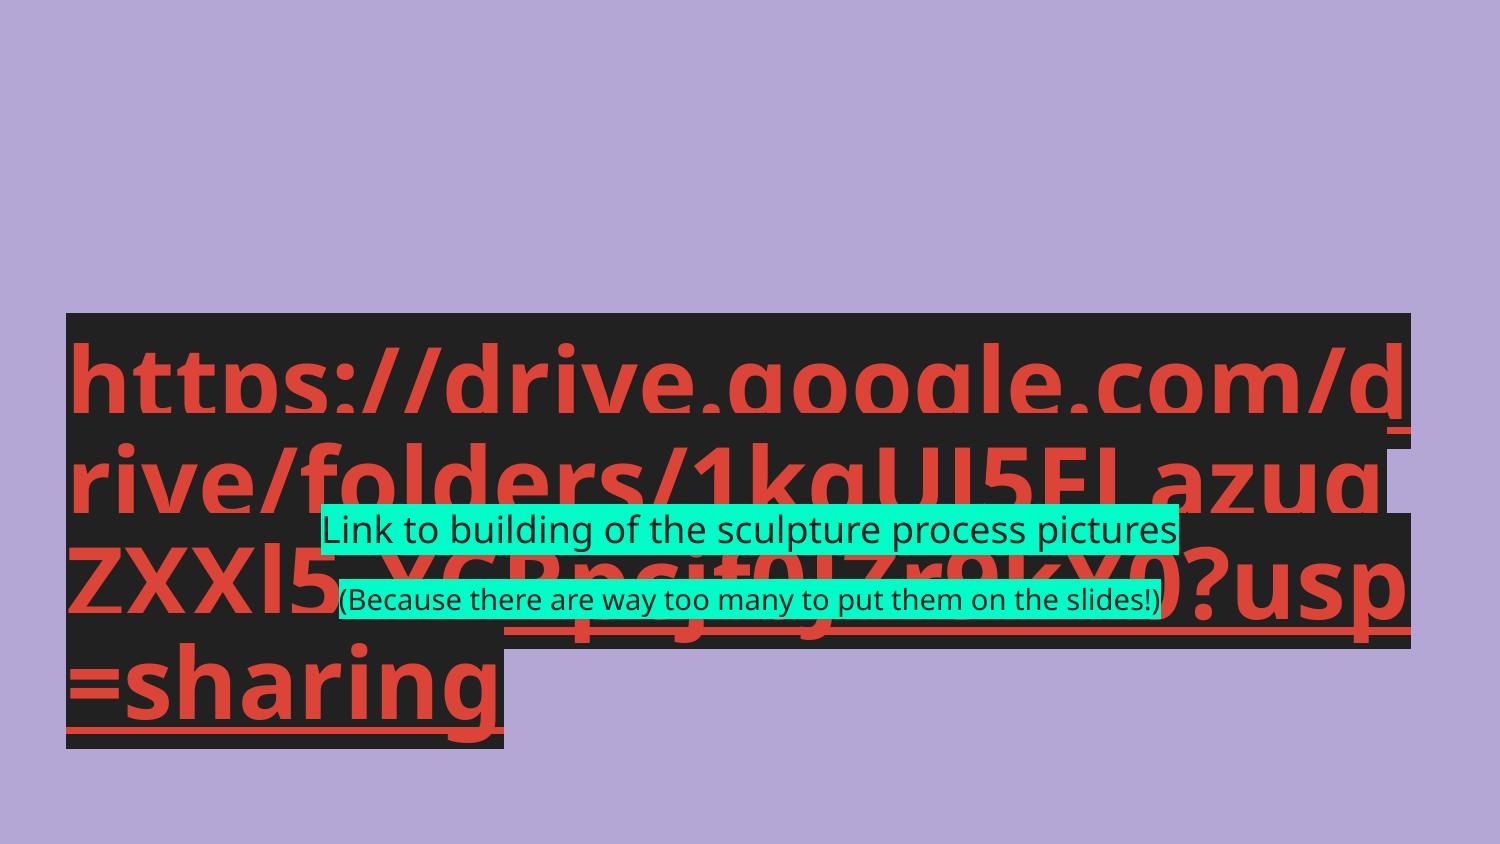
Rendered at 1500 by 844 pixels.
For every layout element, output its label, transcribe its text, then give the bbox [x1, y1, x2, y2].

list Link to building of the sculpture process pictures (Because there are way too many to put them on the slides!) [51, 484, 1449, 698]
title https://drive.google.com/drive/folders/1kgUJ5FLazuqZXXl5-YCRpcjf0JZr9kY0?usp=sharing [51, 145, 1449, 471]
